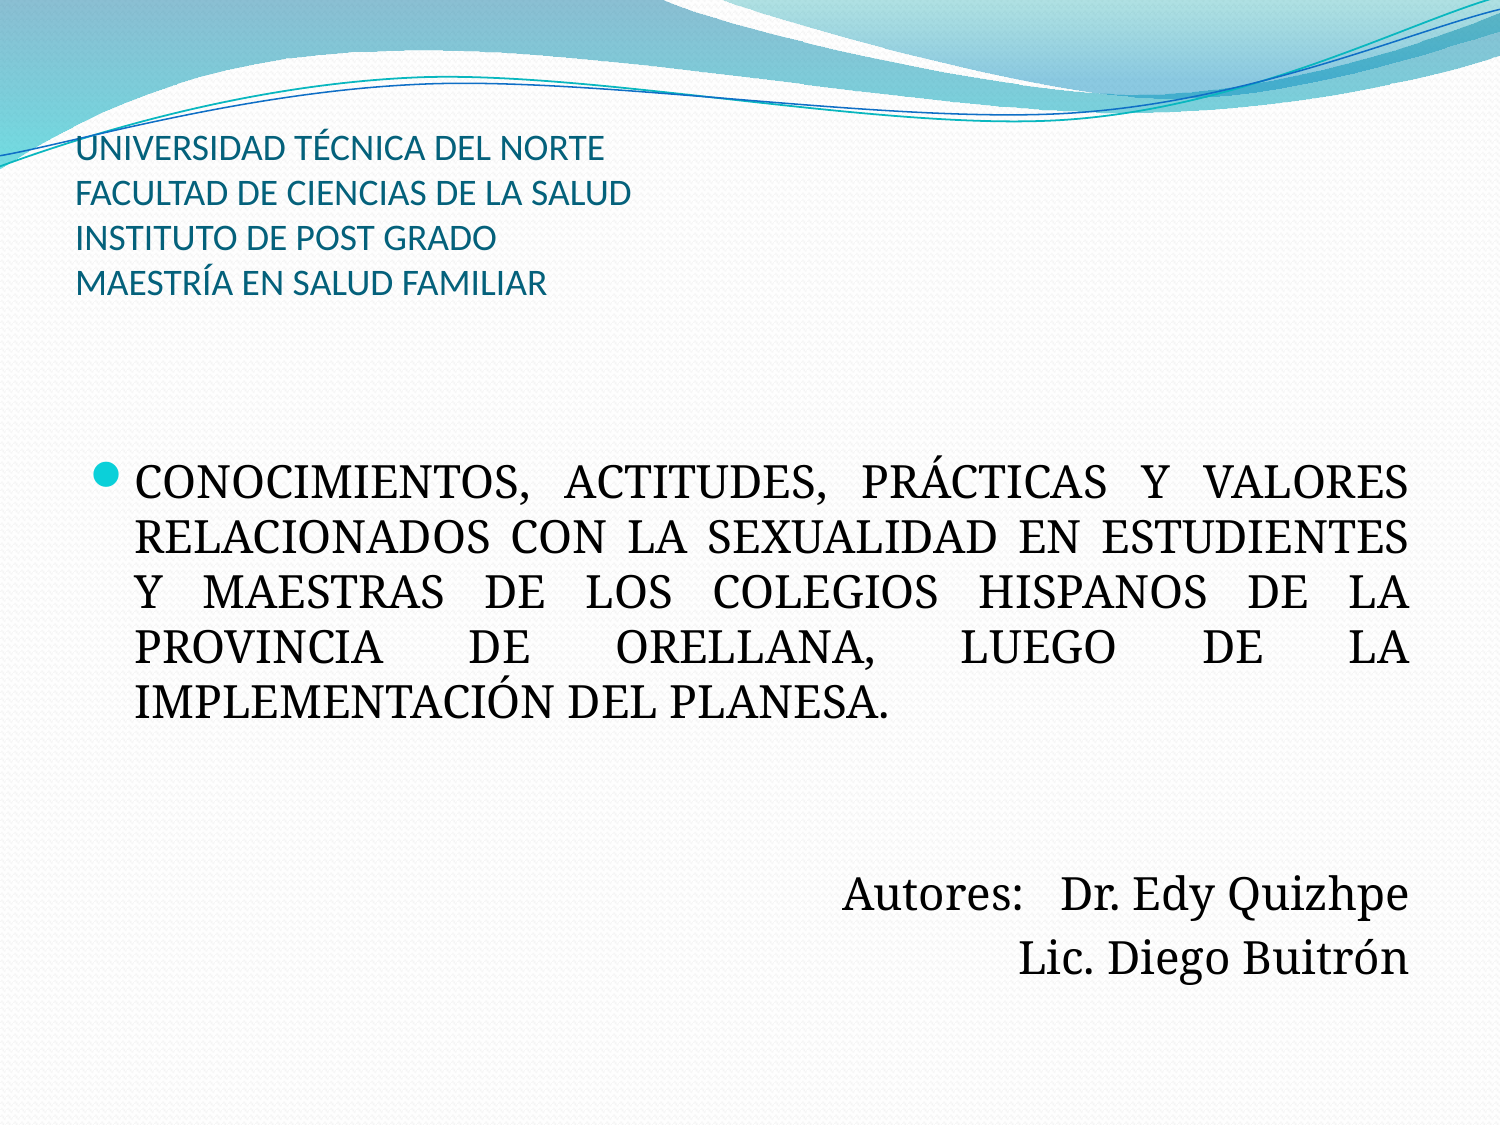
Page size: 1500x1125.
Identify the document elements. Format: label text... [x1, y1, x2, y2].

title UNIVERSIDAD TÉCNICA DEL NORTE FACULTAD DE CIENCIAS DE LA SALUD INSTITUTO DE POST GRADO MAESTRÍA EN SALUD FAMILIAR [75, 115, 1425, 303]
list CONOCIMIENTOS, ACTITUDES, PRÁCTICAS Y VALORES RELACIONADOS CON LA SEXUALIDAD EN ESTUDIENTES Y MAESTRAS DE LOS COLEGIOS HISPANOS DE LA PROVINCIA DE ORELLANA, LUEGO DE LA IMPLEMENTACIÓN DEL PLANESA. Autores: Dr. Edy Quizhpe Lic. Diego Buitrón [75, 317, 1425, 1038]
